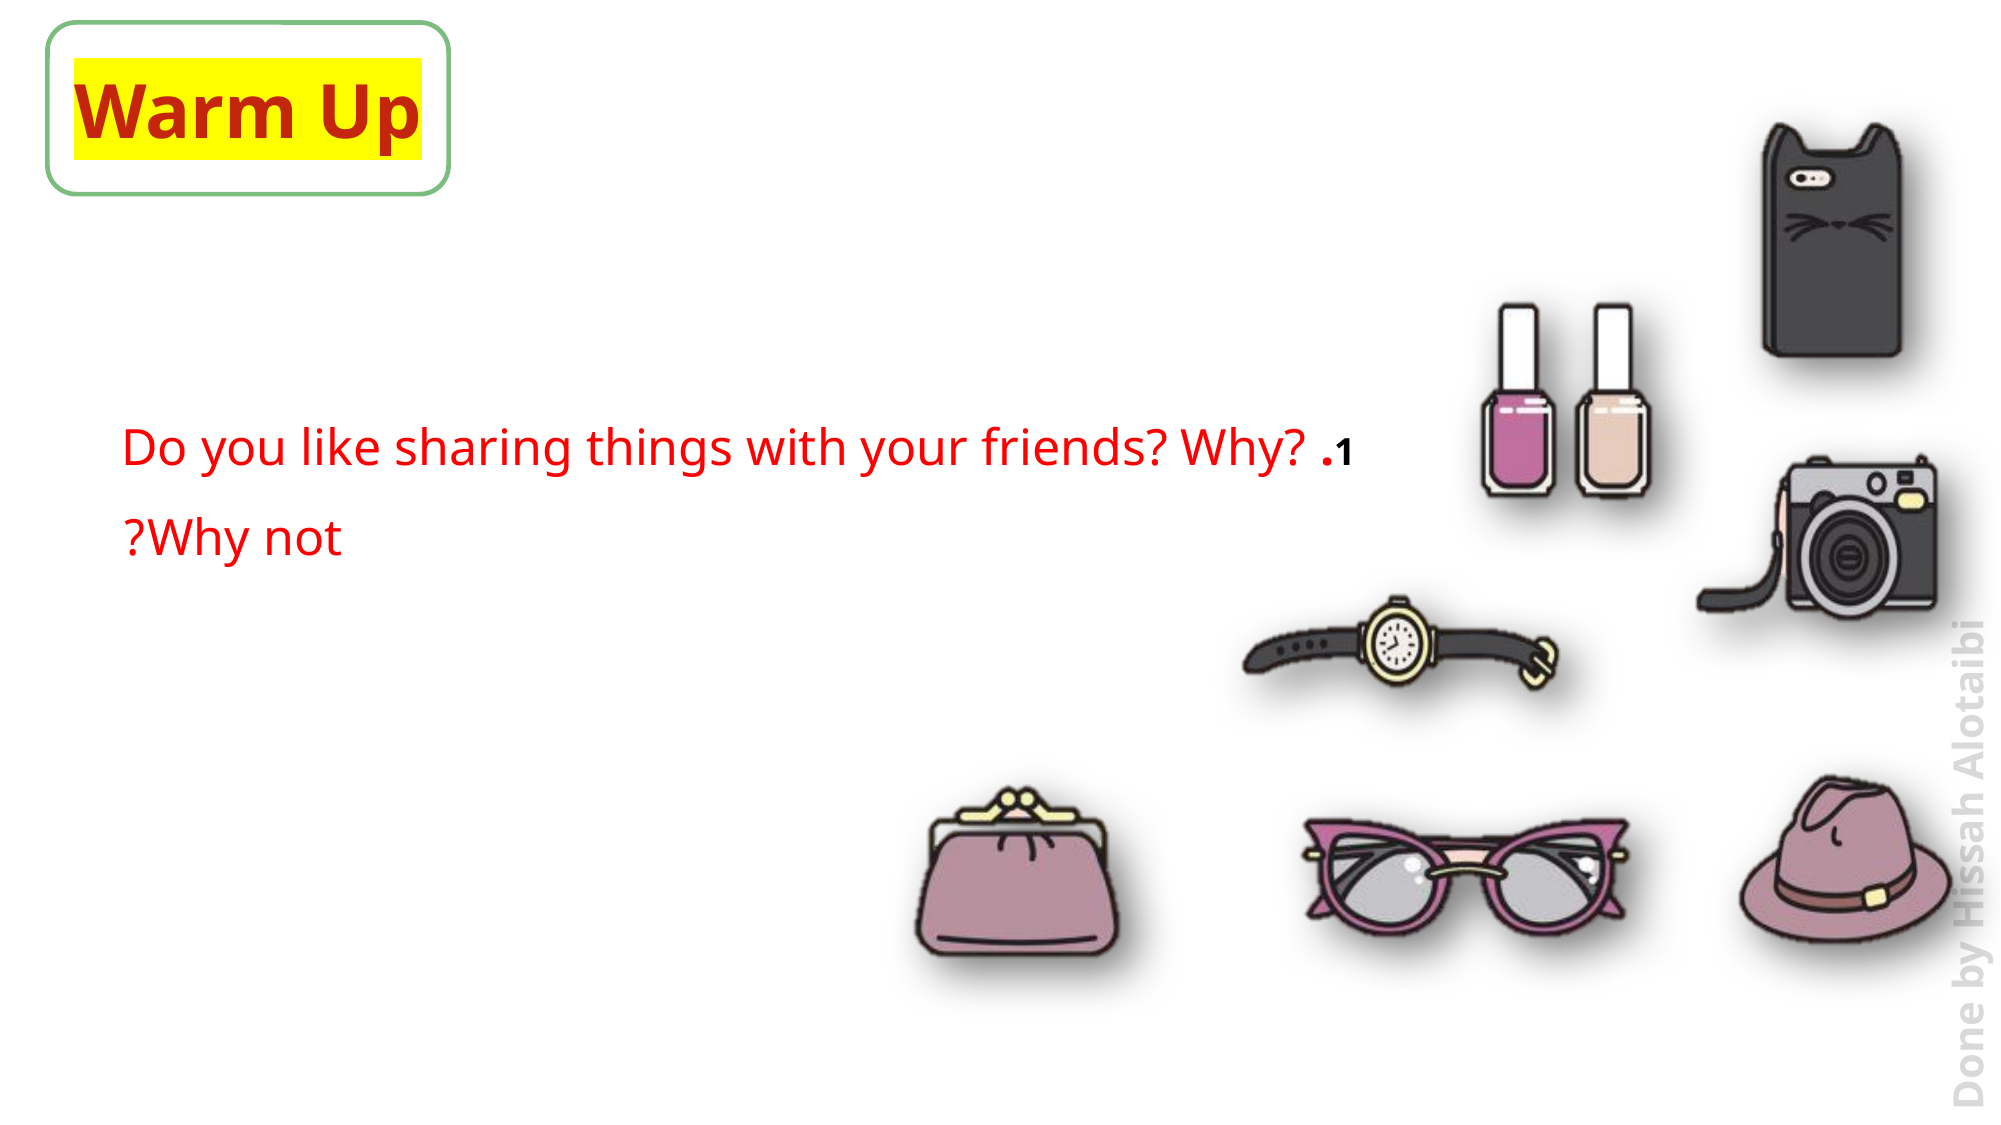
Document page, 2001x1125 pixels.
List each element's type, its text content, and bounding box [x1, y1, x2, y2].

picture [1206, 545, 1589, 752]
text_box Warm Up [46, 21, 450, 196]
picture [1709, 764, 1969, 971]
text_box 1. Do you like sharing things with your friends? Why? Why not? [106, 378, 1398, 573]
picture [1283, 807, 1640, 978]
picture [1439, 93, 1969, 631]
picture [856, 754, 1184, 986]
